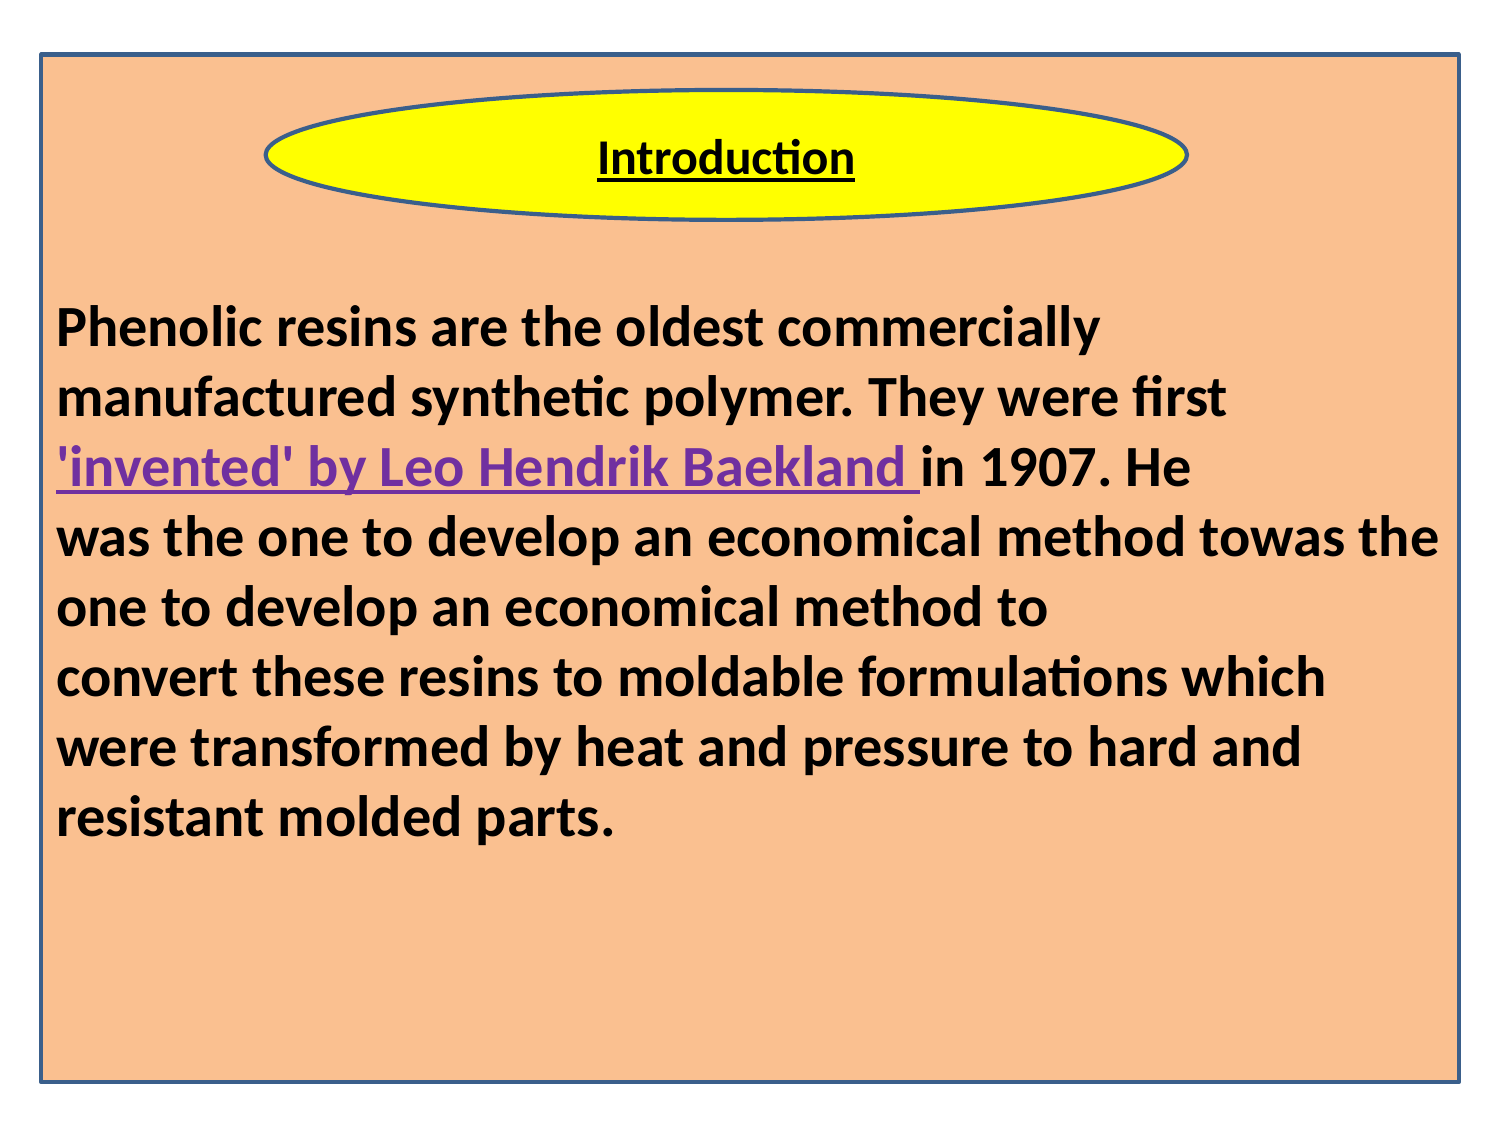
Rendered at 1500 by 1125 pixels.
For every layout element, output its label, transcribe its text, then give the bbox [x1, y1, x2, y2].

text_box Phenolic resins are the oldest commercially manufactured synthetic polymer. They were first 'invented' by Leo Hendrik Baekland in 1907. He was the one to develop an economical method towas the one to develop an economical method to convert these resins to moldable formulations which were transformed by heat and pressure to hard and resistant molded parts. [39, 52, 1461, 1084]
text_box Introduction [263, 87, 1190, 222]
